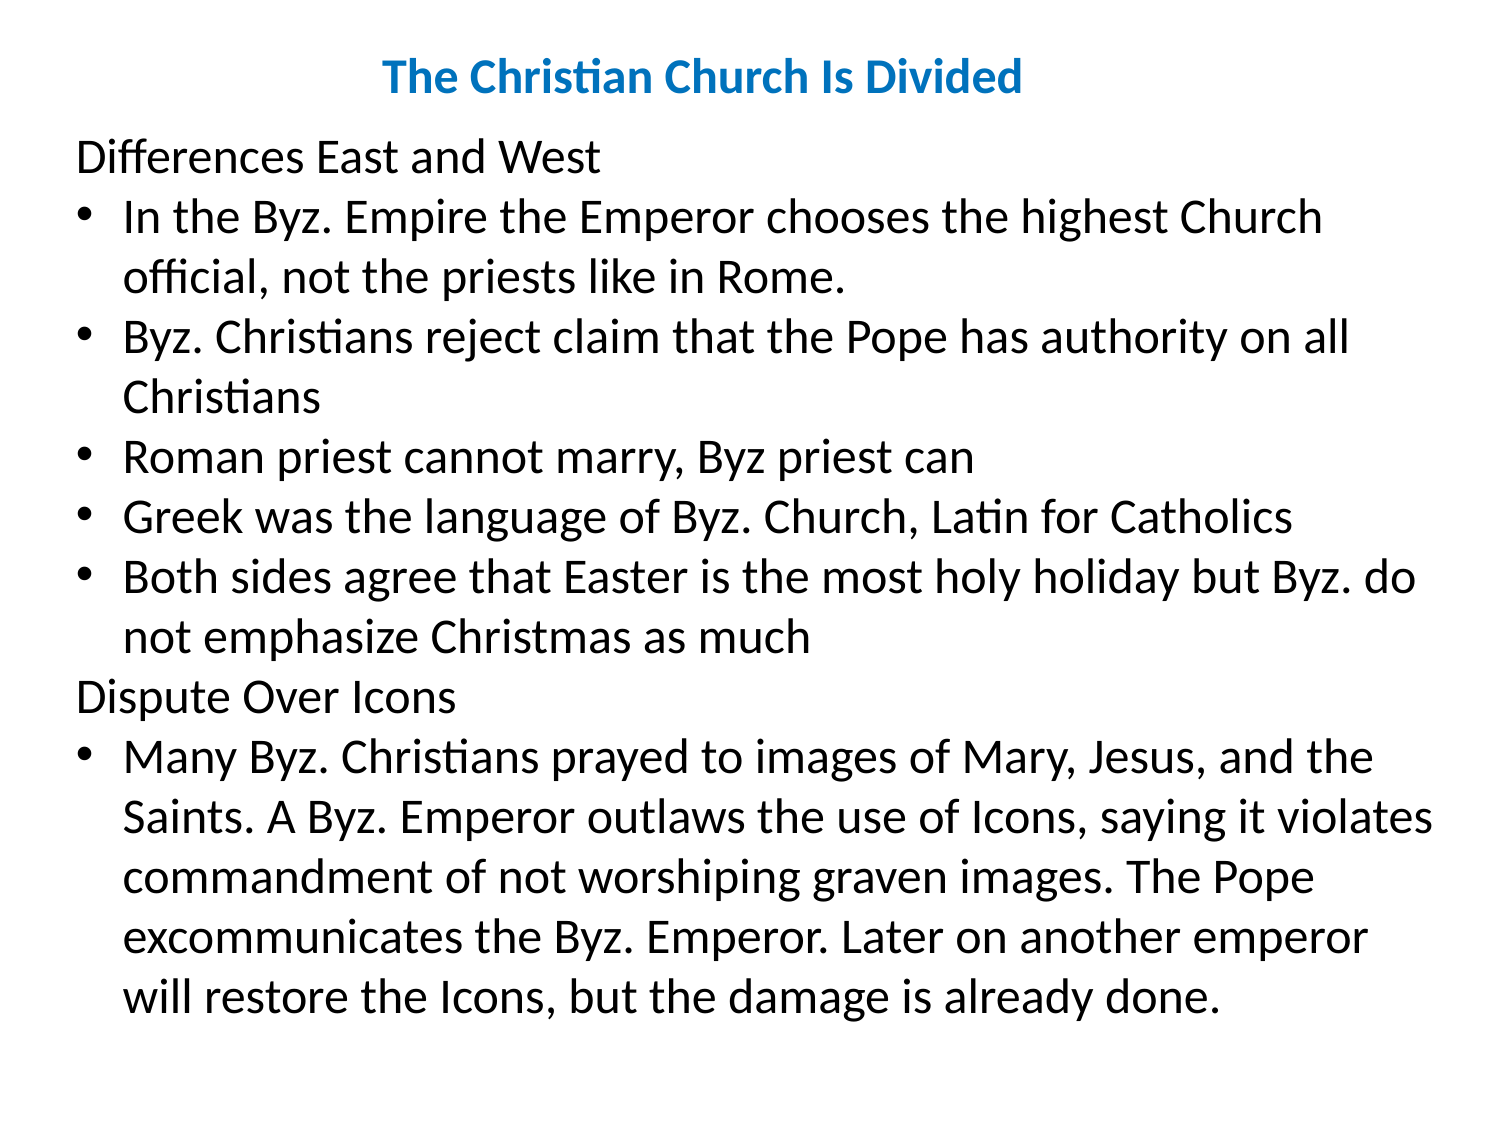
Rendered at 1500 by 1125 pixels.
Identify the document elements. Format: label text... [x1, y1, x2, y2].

text_box The Christian Church Is Divided [77, 36, 1328, 112]
text_box Differences East and West In the Byz. Empire the Emperor chooses the highest Church official, not the priests like in Rome. Byz. Christians reject claim that the Pope has authority on all Christians Roman priest cannot marry, Byz priest can Greek was the language of Byz. Church, Latin for Catholics Both sides agree that Easter is the most holy holiday but Byz. do not emphasize Christmas as much Dispute Over Icons Many Byz. Christians prayed to images of Mary, Jesus, and the Saints. A Byz. Emperor outlaws the use of Icons, saying it violates commandment of not worshiping graven images. The Pope excommunicates the Byz. Emperor. Later on another emperor will restore the Icons, but the damage is already done. [61, 115, 1458, 1031]
